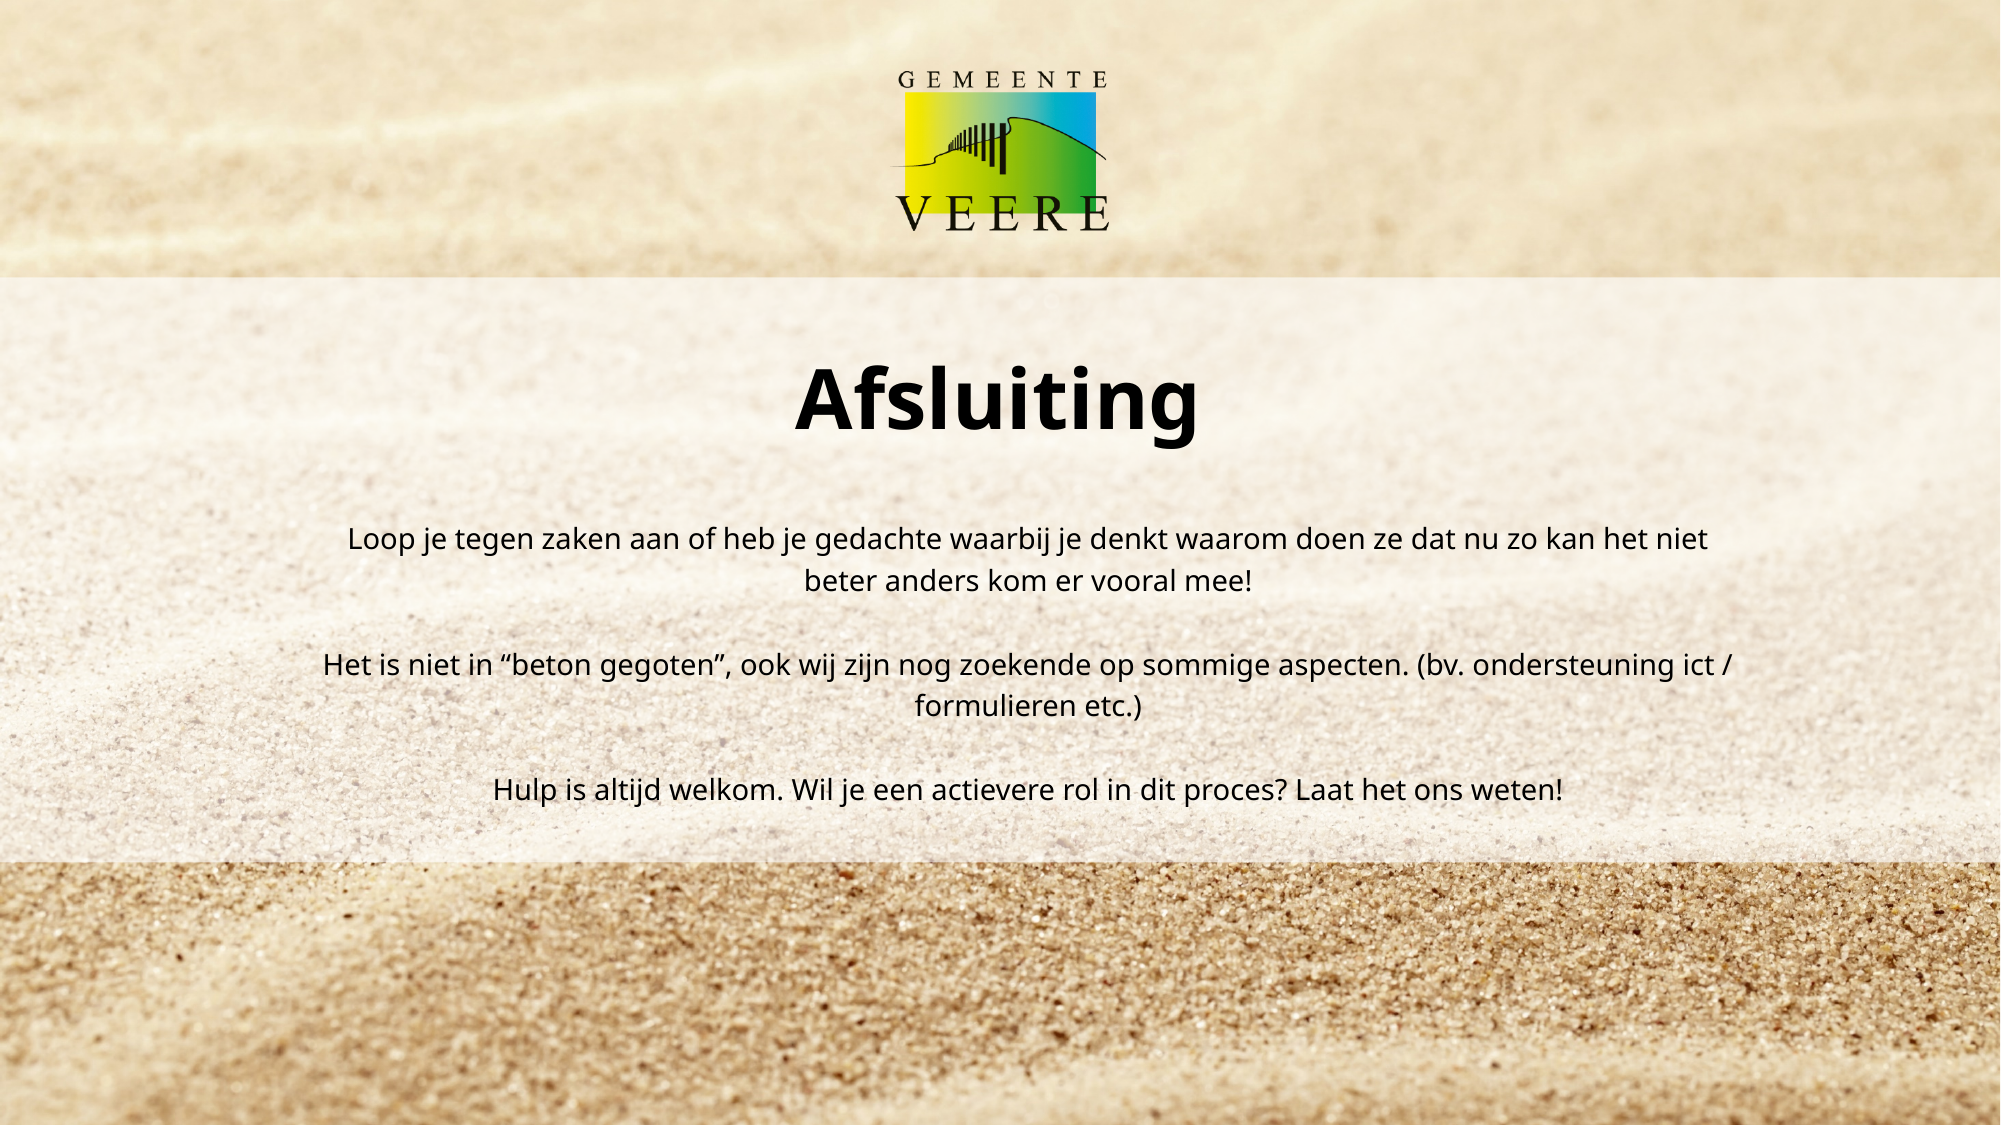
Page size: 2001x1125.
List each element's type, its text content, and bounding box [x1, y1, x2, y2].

picture [0, 0, 2001, 1125]
subtitle Loop je tegen zaken aan of heb je gedachte waarbij je denkt waarom doen ze dat nu zo kan het niet beter anders kom er vooral mee! Het is niet in “beton gegoten”, ook wij zijn nog zoekende op sommige aspecten. (bv. ondersteuning ict / formulieren etc.) Hulp is altijd welkom. Wil je een actievere rol in dit proces? Laat het ons weten! [307, 513, 1749, 571]
title Afsluiting [278, 253, 1720, 552]
